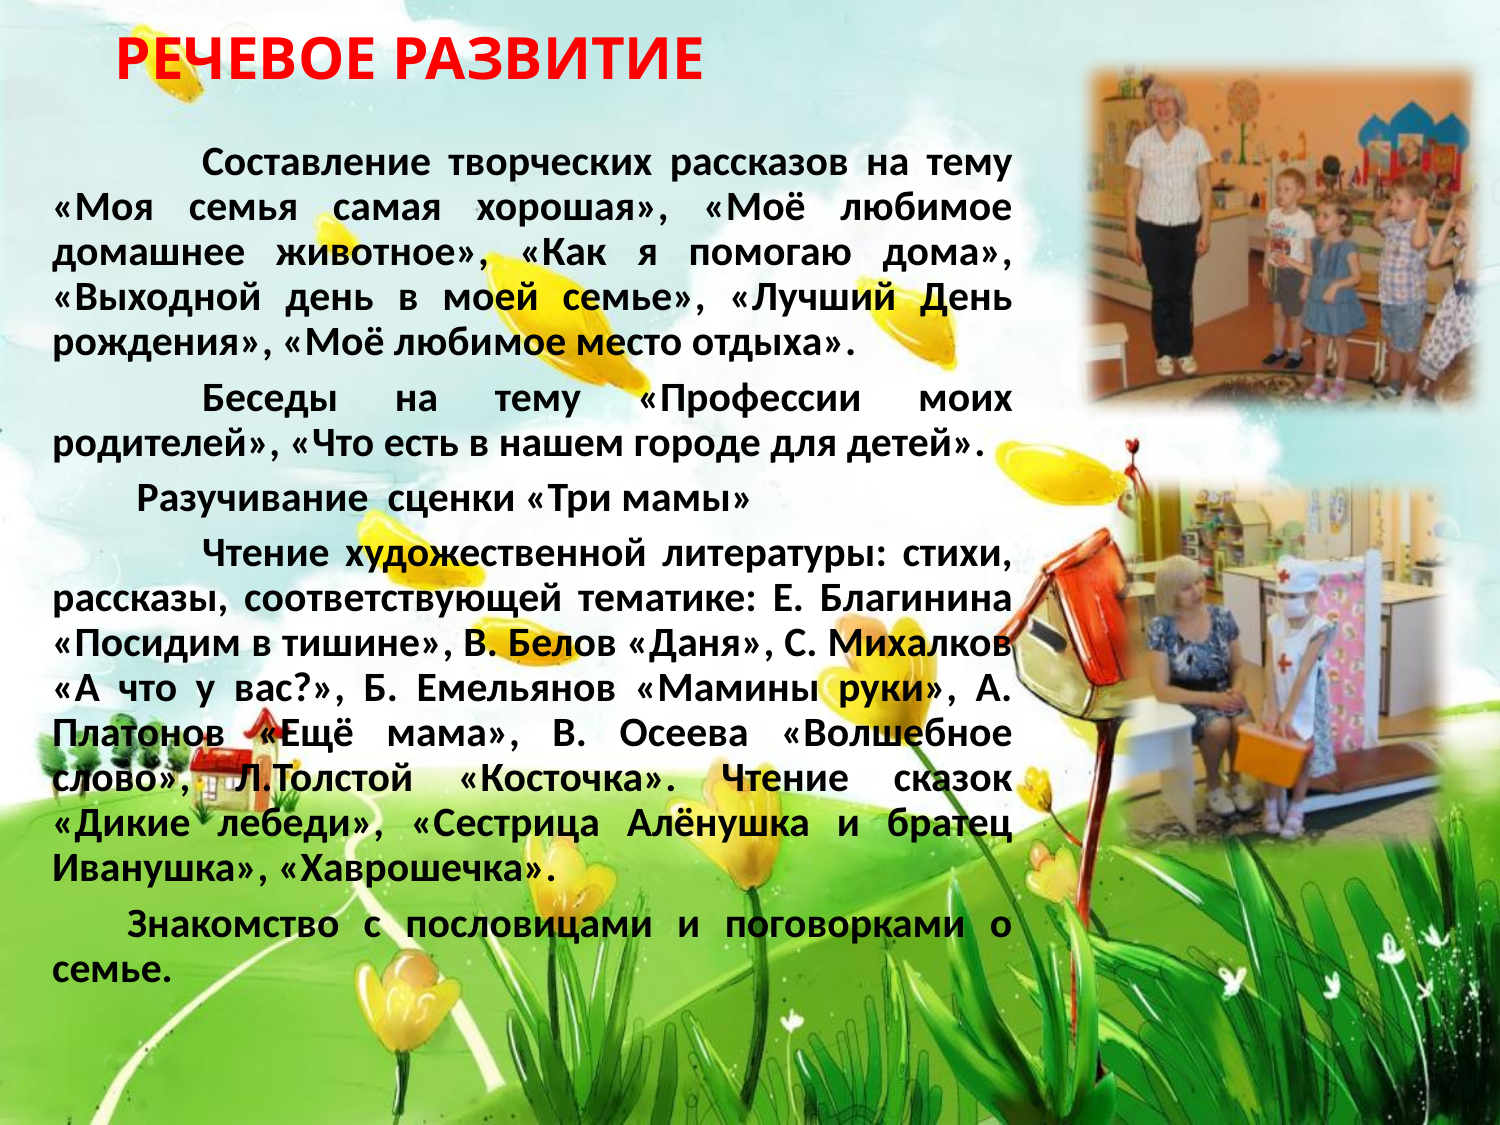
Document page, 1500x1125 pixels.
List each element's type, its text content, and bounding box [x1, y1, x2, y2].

list Составление творческих рассказов на тему «Моя семья самая хорошая», «Моё любимое домашнее животное», «Как я помогаю дома», «Выходной день в моей семье», «Лучший День рождения», «Моё любимое место отдыха». Беседы на тему «Профессии моих родителей», «Что есть в нашем городе для детей». Разучивание сценки «Три мамы» Чтение художественной литературы: стихи, рассказы, соответствующей тематике: Е. Благинина «Посидим в тишине», В. Белов «Даня», С. Михалков «А что у вас?», Б. Емельянов «Мамины руки», А. Платонов «Ещё мама», В. Осеева «Волшебное слово», Л.Толстой «Косточка». Чтение сказок «Дикие лебеди», «Сестрица Алёнушка и братец Иванушка», «Хаврошечка». Знакомство с пословицами и поговорками о семье. [37, 132, 1029, 1112]
picture [0, 0, 1500, 1125]
title речевое развитие [99, 50, 1394, 268]
